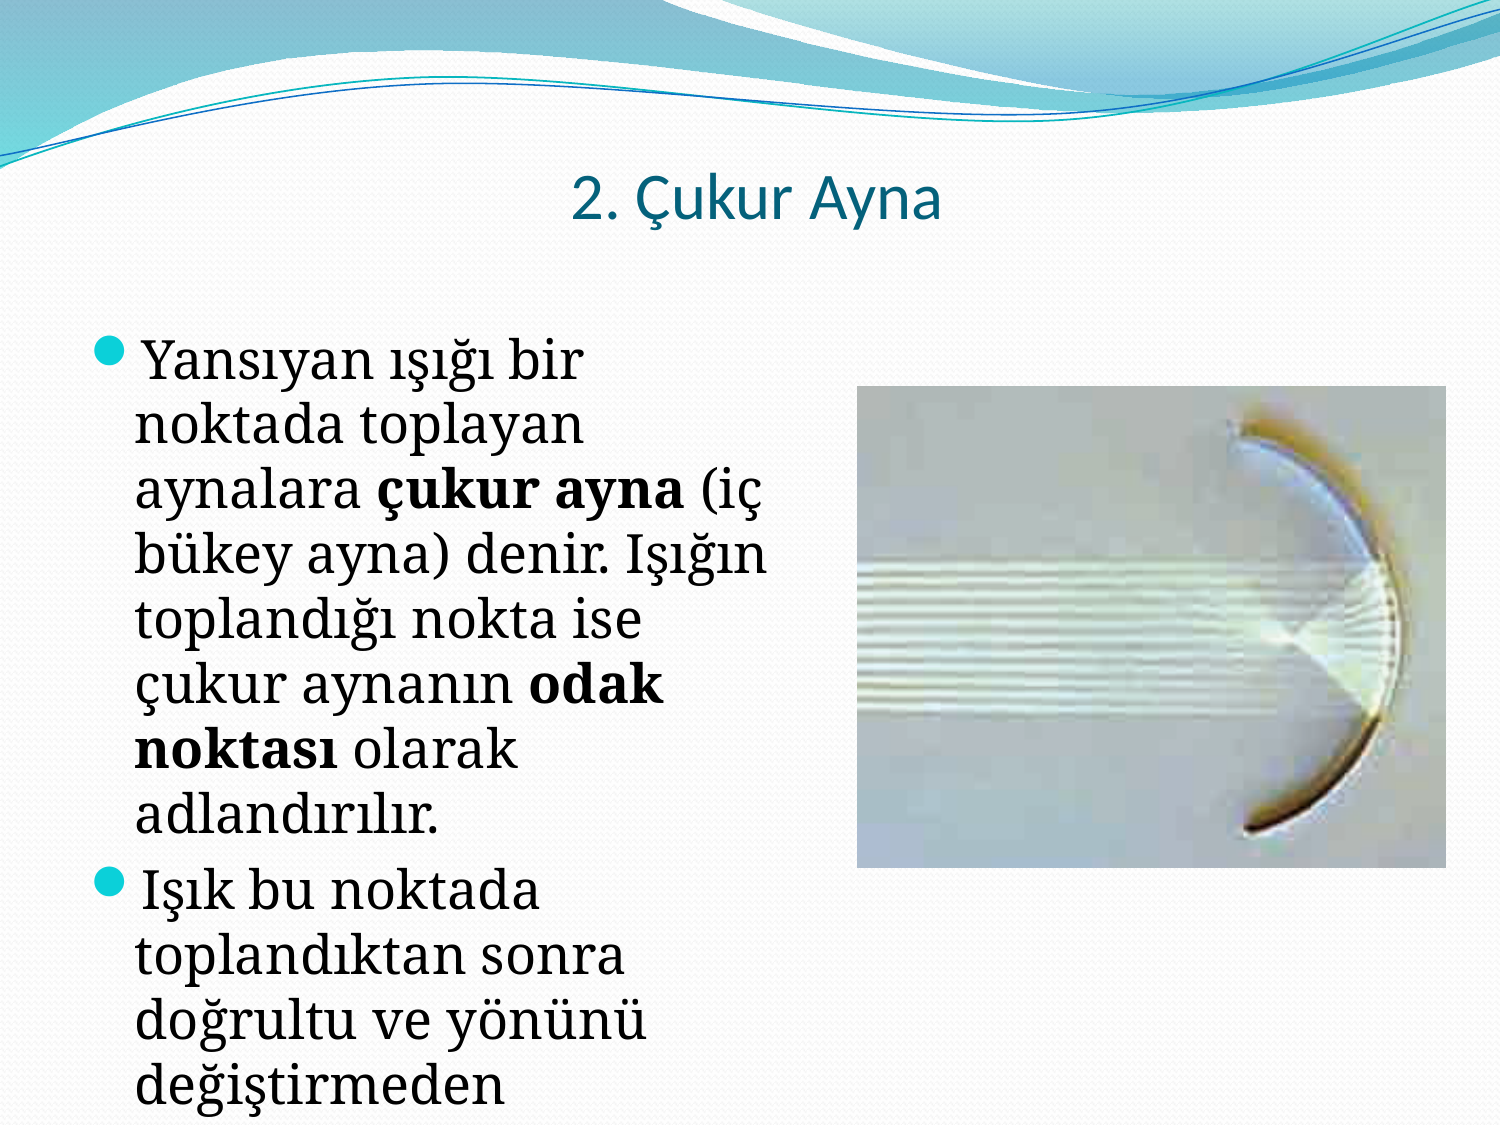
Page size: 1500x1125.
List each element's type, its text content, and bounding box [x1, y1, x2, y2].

list Yansıyan ışığı bir noktada toplayan aynalara çukur ayna (iç bükey ayna) denir. Işığın toplandığı nokta ise çukur aynanın odak noktası olarak adlandırılır. Işık bu noktada toplandıktan sonra doğrultu ve yönünü değiştirmeden yayılmasını sürdürür. [74, 317, 809, 1038]
title 2. Çukur Ayna [81, 128, 1433, 234]
picture [857, 386, 1446, 868]
